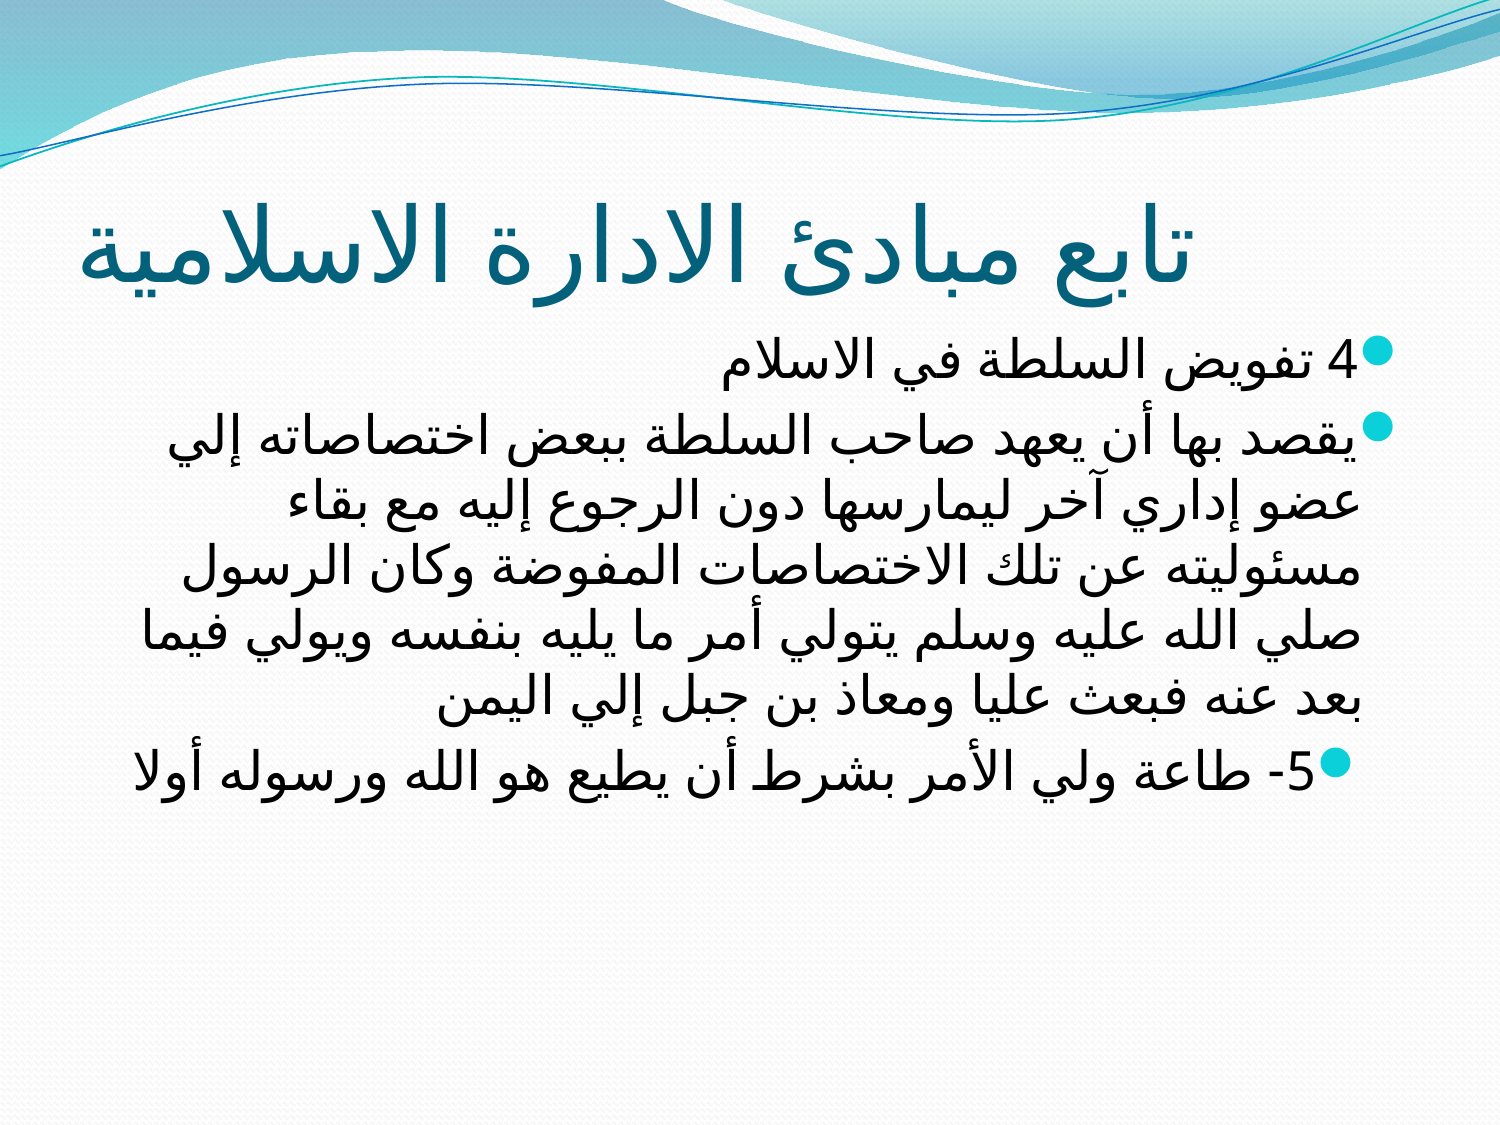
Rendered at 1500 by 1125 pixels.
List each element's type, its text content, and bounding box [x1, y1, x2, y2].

title تابع مبادئ الادارة الاسلامية [75, 115, 1425, 303]
list 4 تفويض السلطة في الاسلام يقصد بها أن يعهد صاحب السلطة ببعض اختصاصاته إلي عضو إداري آخر ليمارسها دون الرجوع إليه مع بقاء مسئوليته عن تلك الاختصاصات المفوضة وكان الرسول صلي الله عليه وسلم يتولي أمر ما يليه بنفسه ويولي فيما بعد عنه فبعث عليا ومعاذ بن جبل إلي اليمن 5- طاعة ولي الأمر بشرط أن يطيع هو الله ورسوله أولا [75, 317, 1425, 1038]
